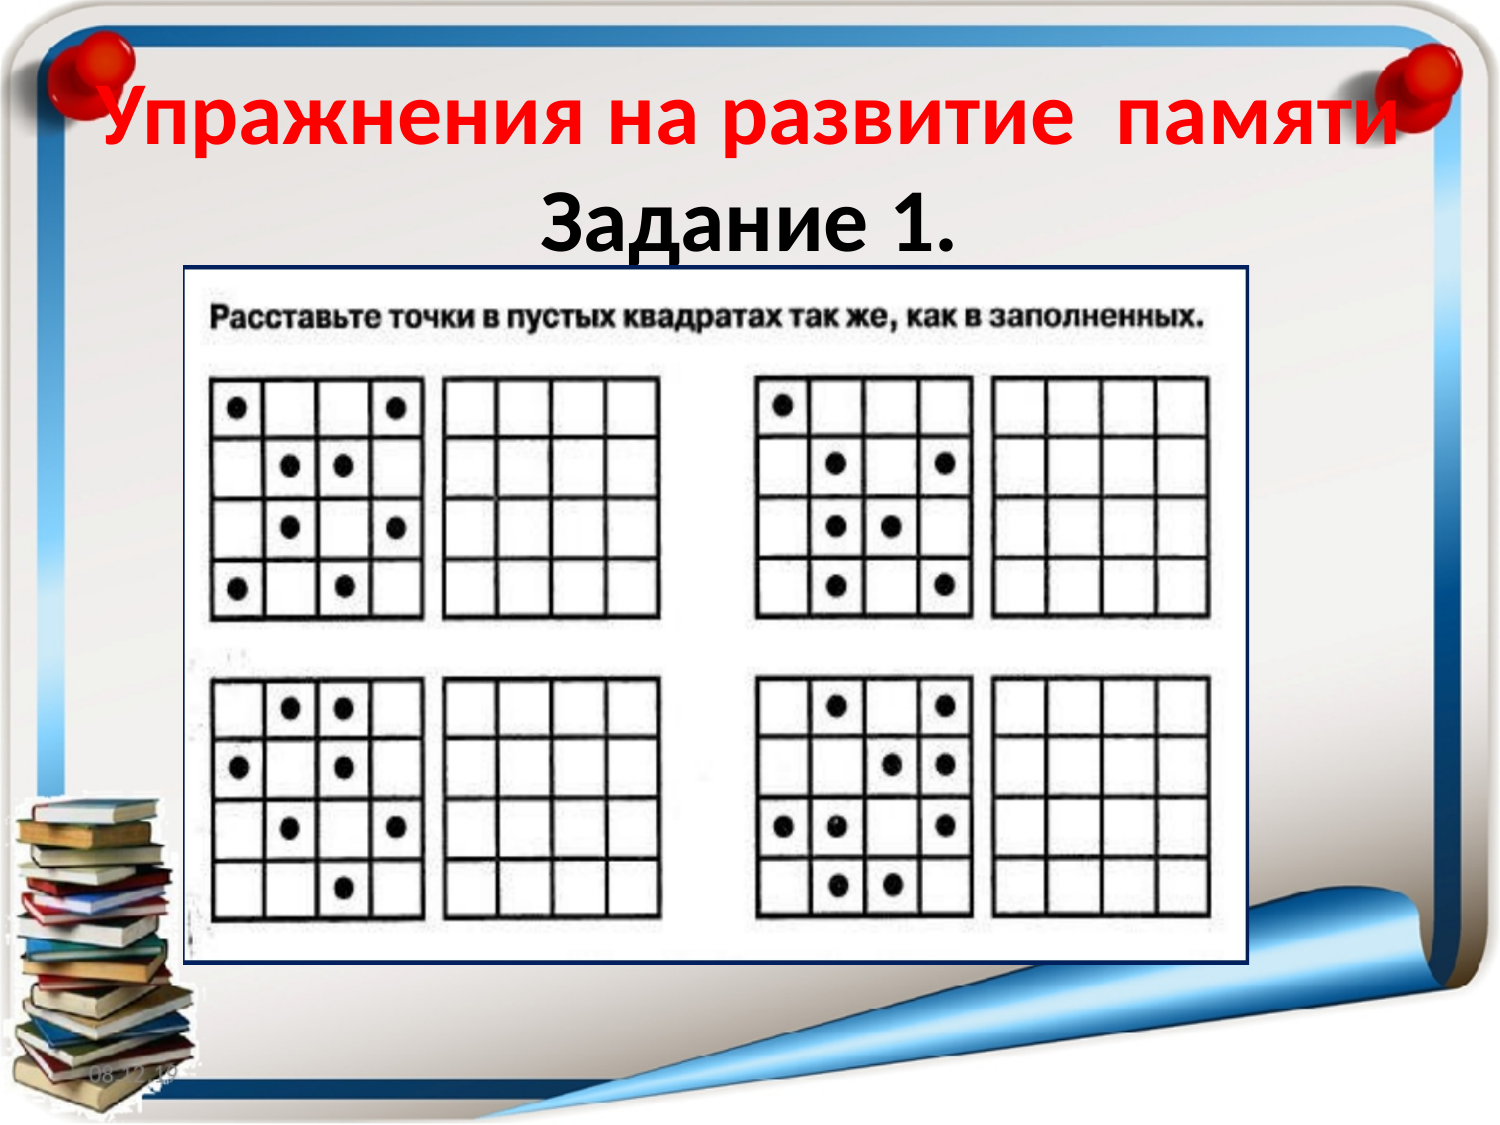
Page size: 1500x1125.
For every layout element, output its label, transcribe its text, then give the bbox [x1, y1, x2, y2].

picture [0, 0, 1500, 1125]
title Упражнения на развитие памяти Задание 1. [75, 45, 1425, 279]
